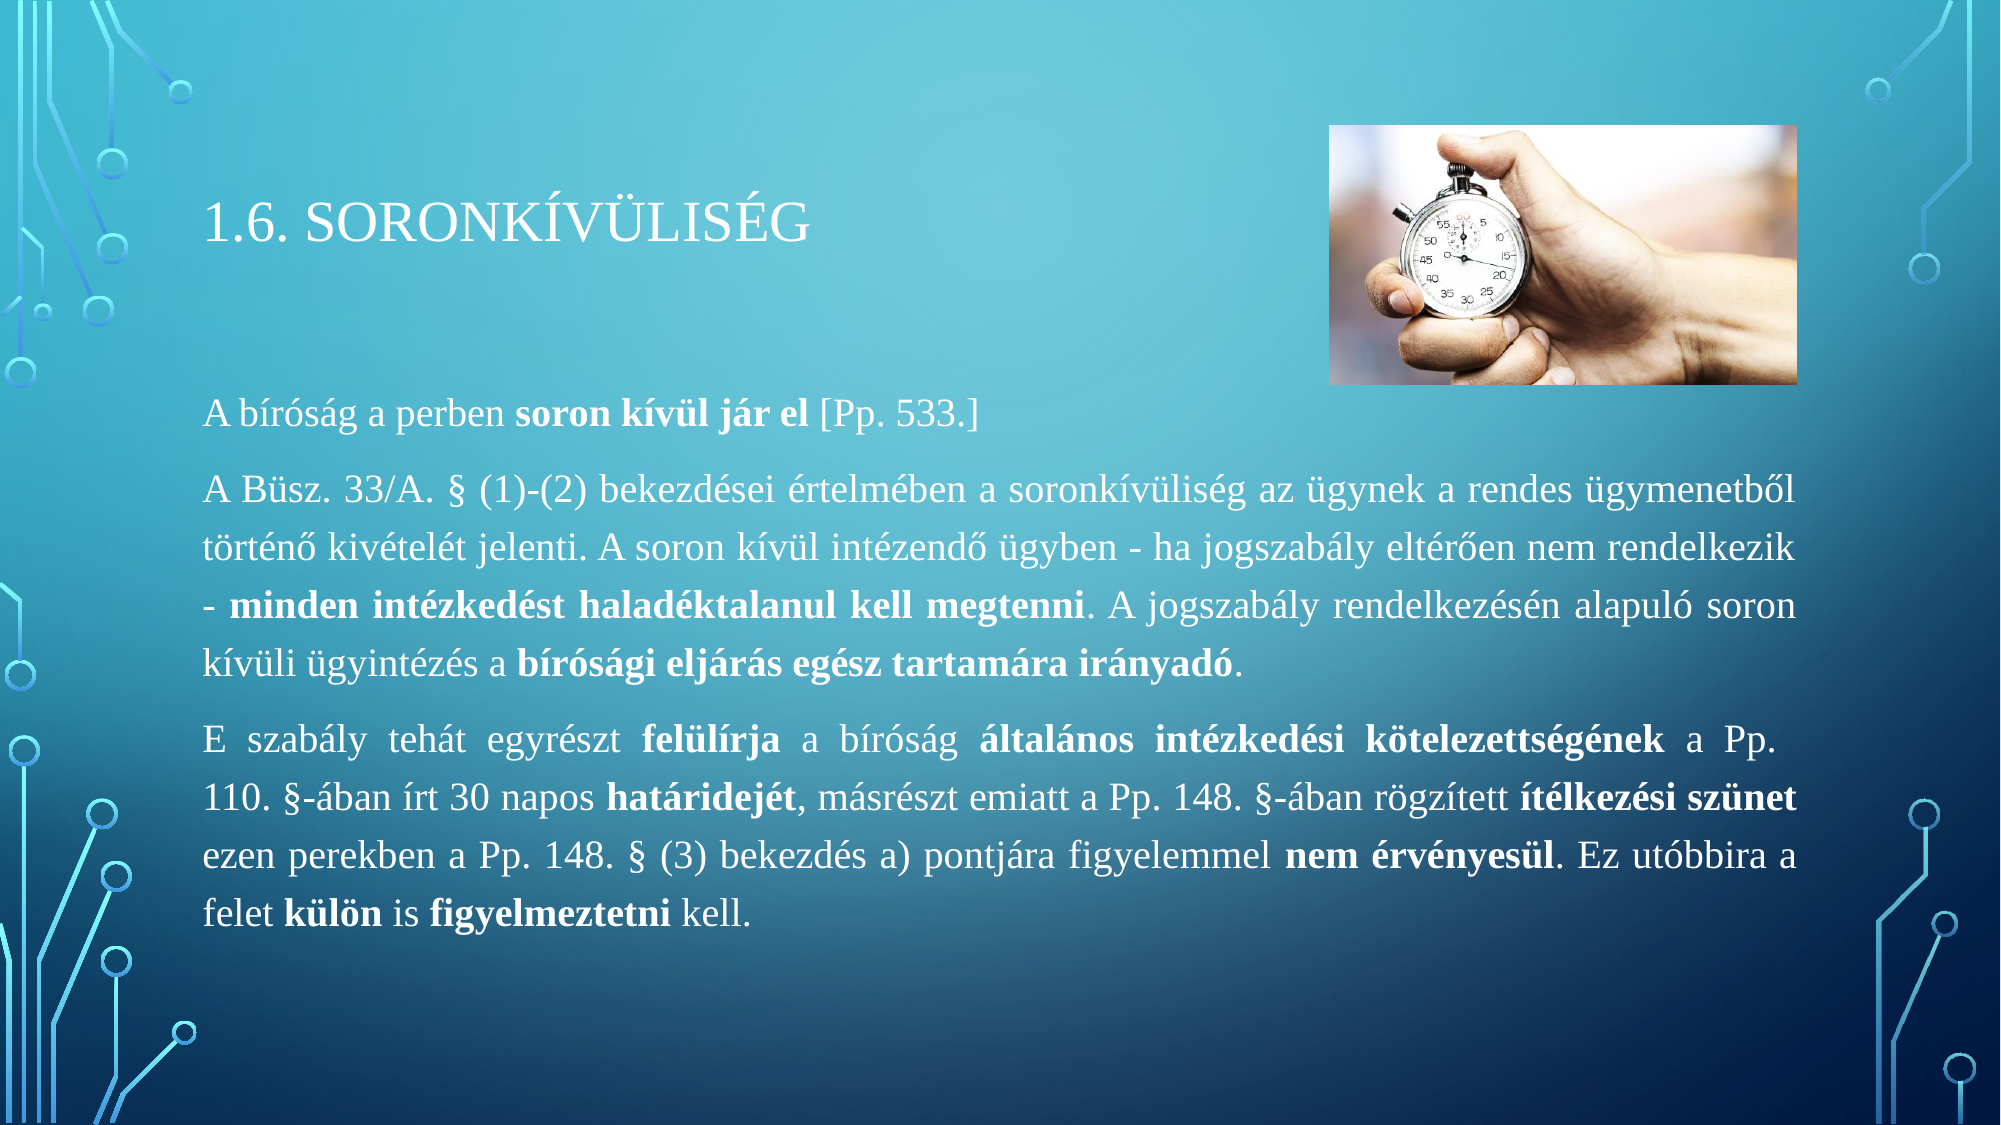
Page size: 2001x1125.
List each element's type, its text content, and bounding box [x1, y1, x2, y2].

list A bíróság a perben soron kívül jár el [Pp. 533.] A Büsz. 33/A. § (1)-(2) bekezdései értelmében a soronkívüliség az ügynek a rendes ügymenetből történő kivételét jelenti. A soron kívül intézendő ügyben - ha jogszabály eltérően nem rendelkezik - minden intézkedést haladéktalanul kell megtenni. A jogszabály rendelkezésén alapuló soron kívüli ügyintézés a bírósági eljárás egész tartamára irányadó. E szabály tehát egyrészt felülírja a bíróság általános intézkedési kötelezettségének a Pp. 110. §-ában írt 30 napos határidejét, másrészt emiatt a Pp. 148. §-ában rögzített ítélkezési szünet ezen perekben a Pp. 148. § (3) bekezdés a) pontjára figyelemmel nem érvényesül. Ez utóbbira a felet külön is figyelmeztetni kell. [187, 369, 1813, 950]
picture [1329, 125, 1798, 386]
title 1.6. Soronkívüliség [187, 101, 1813, 344]
